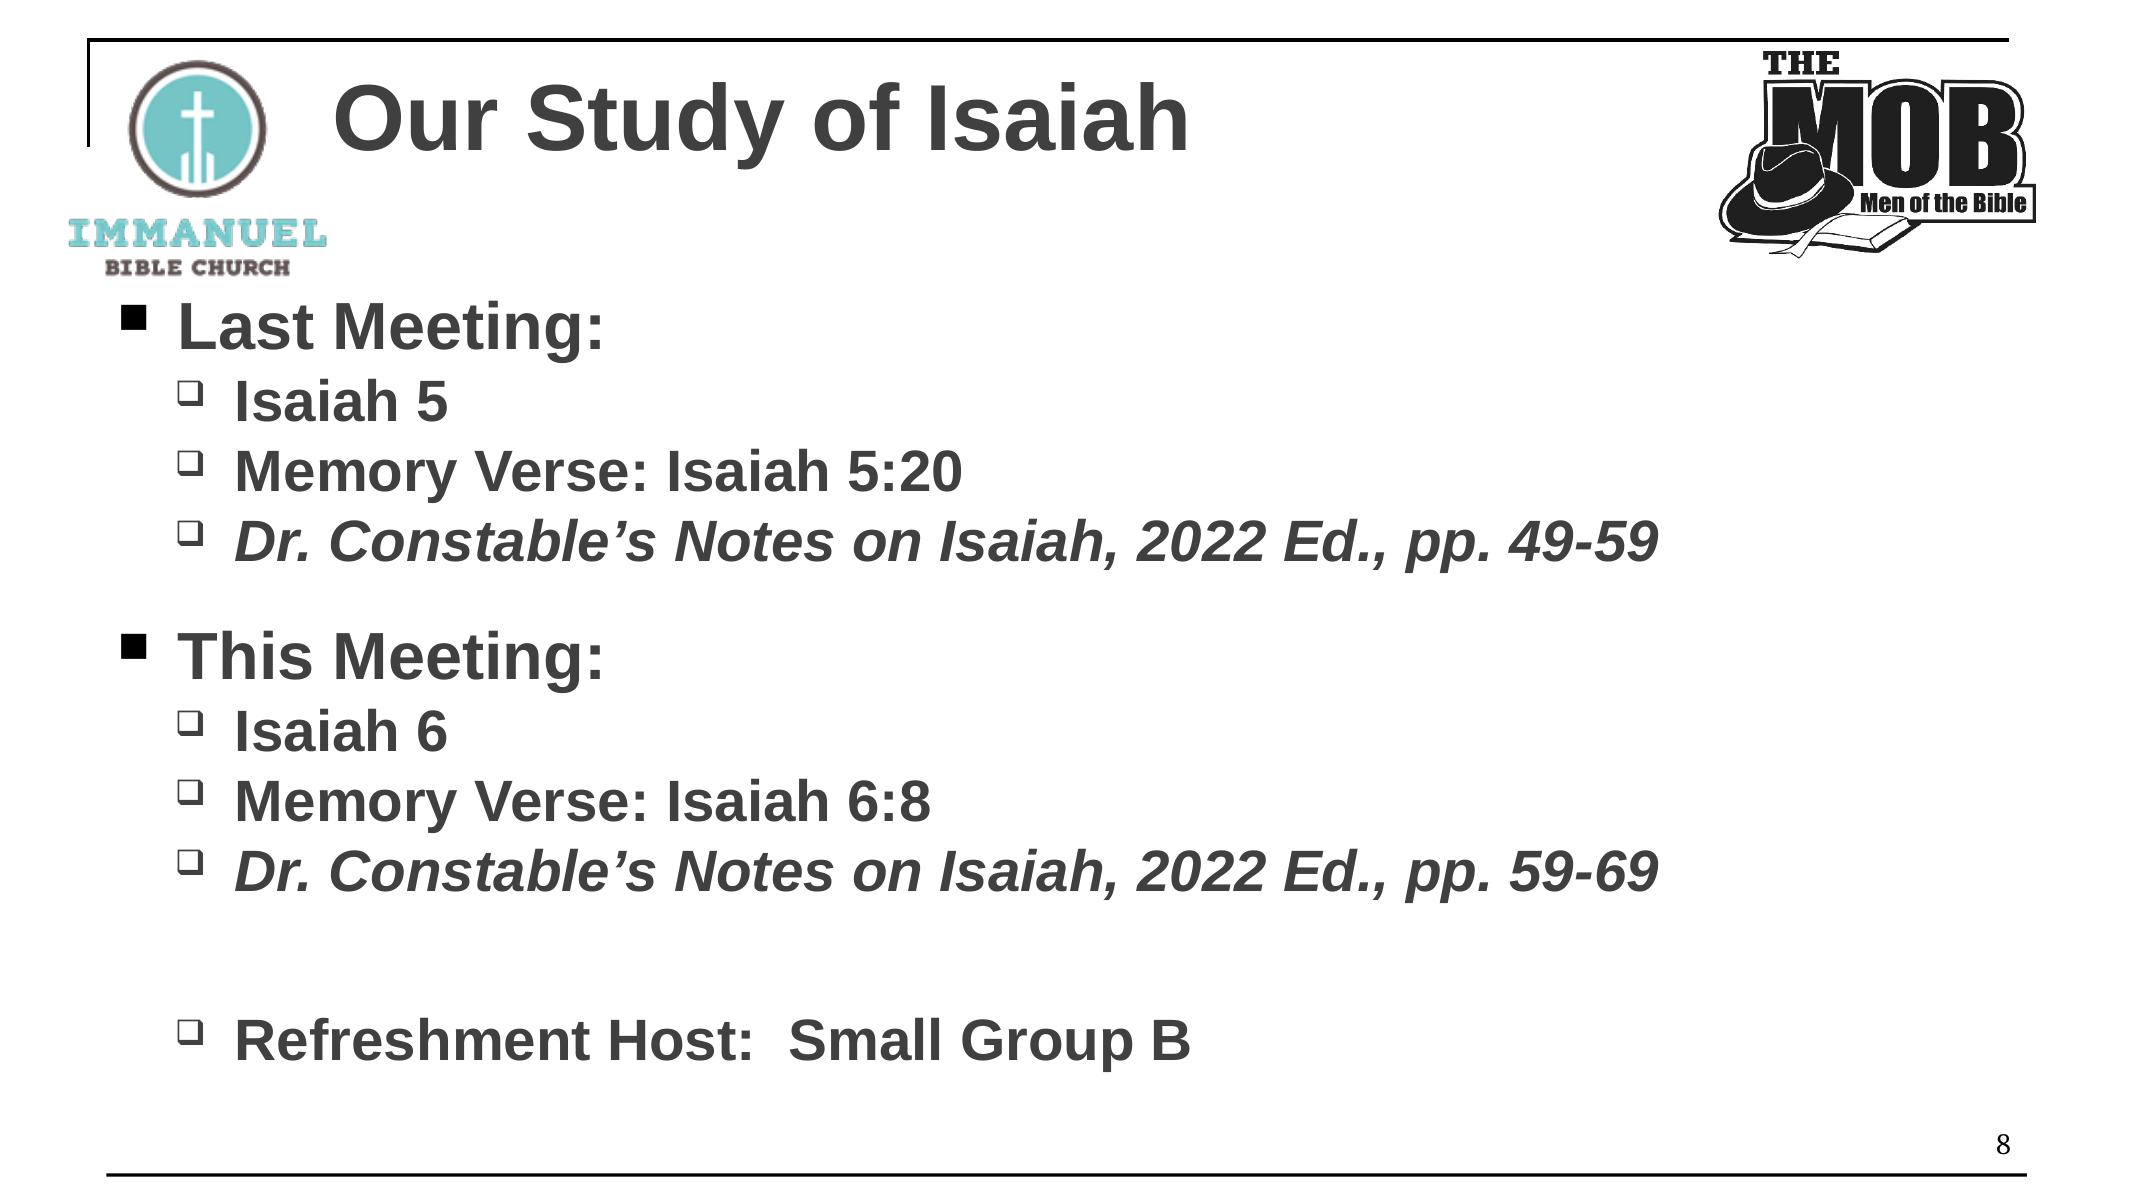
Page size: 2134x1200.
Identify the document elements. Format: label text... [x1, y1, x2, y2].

list Last Meeting: Isaiah 5 Memory Verse: Isaiah 5:20 Dr. Constable’s Notes on Isaiah, 2022 Ed., pp. 49-59 This Meeting: Isaiah 6 Memory Verse: Isaiah 6:8 Dr. Constable’s Notes on Isaiah, 2022 Ed., pp. 59-69 Refreshment Host: Small Group B [101, 274, 2023, 1063]
title Our Study of Isaiah [316, 48, 1989, 188]
slide_number 8 [1528, 1092, 2028, 1173]
picture [66, 37, 330, 300]
picture [1710, 51, 2042, 261]
